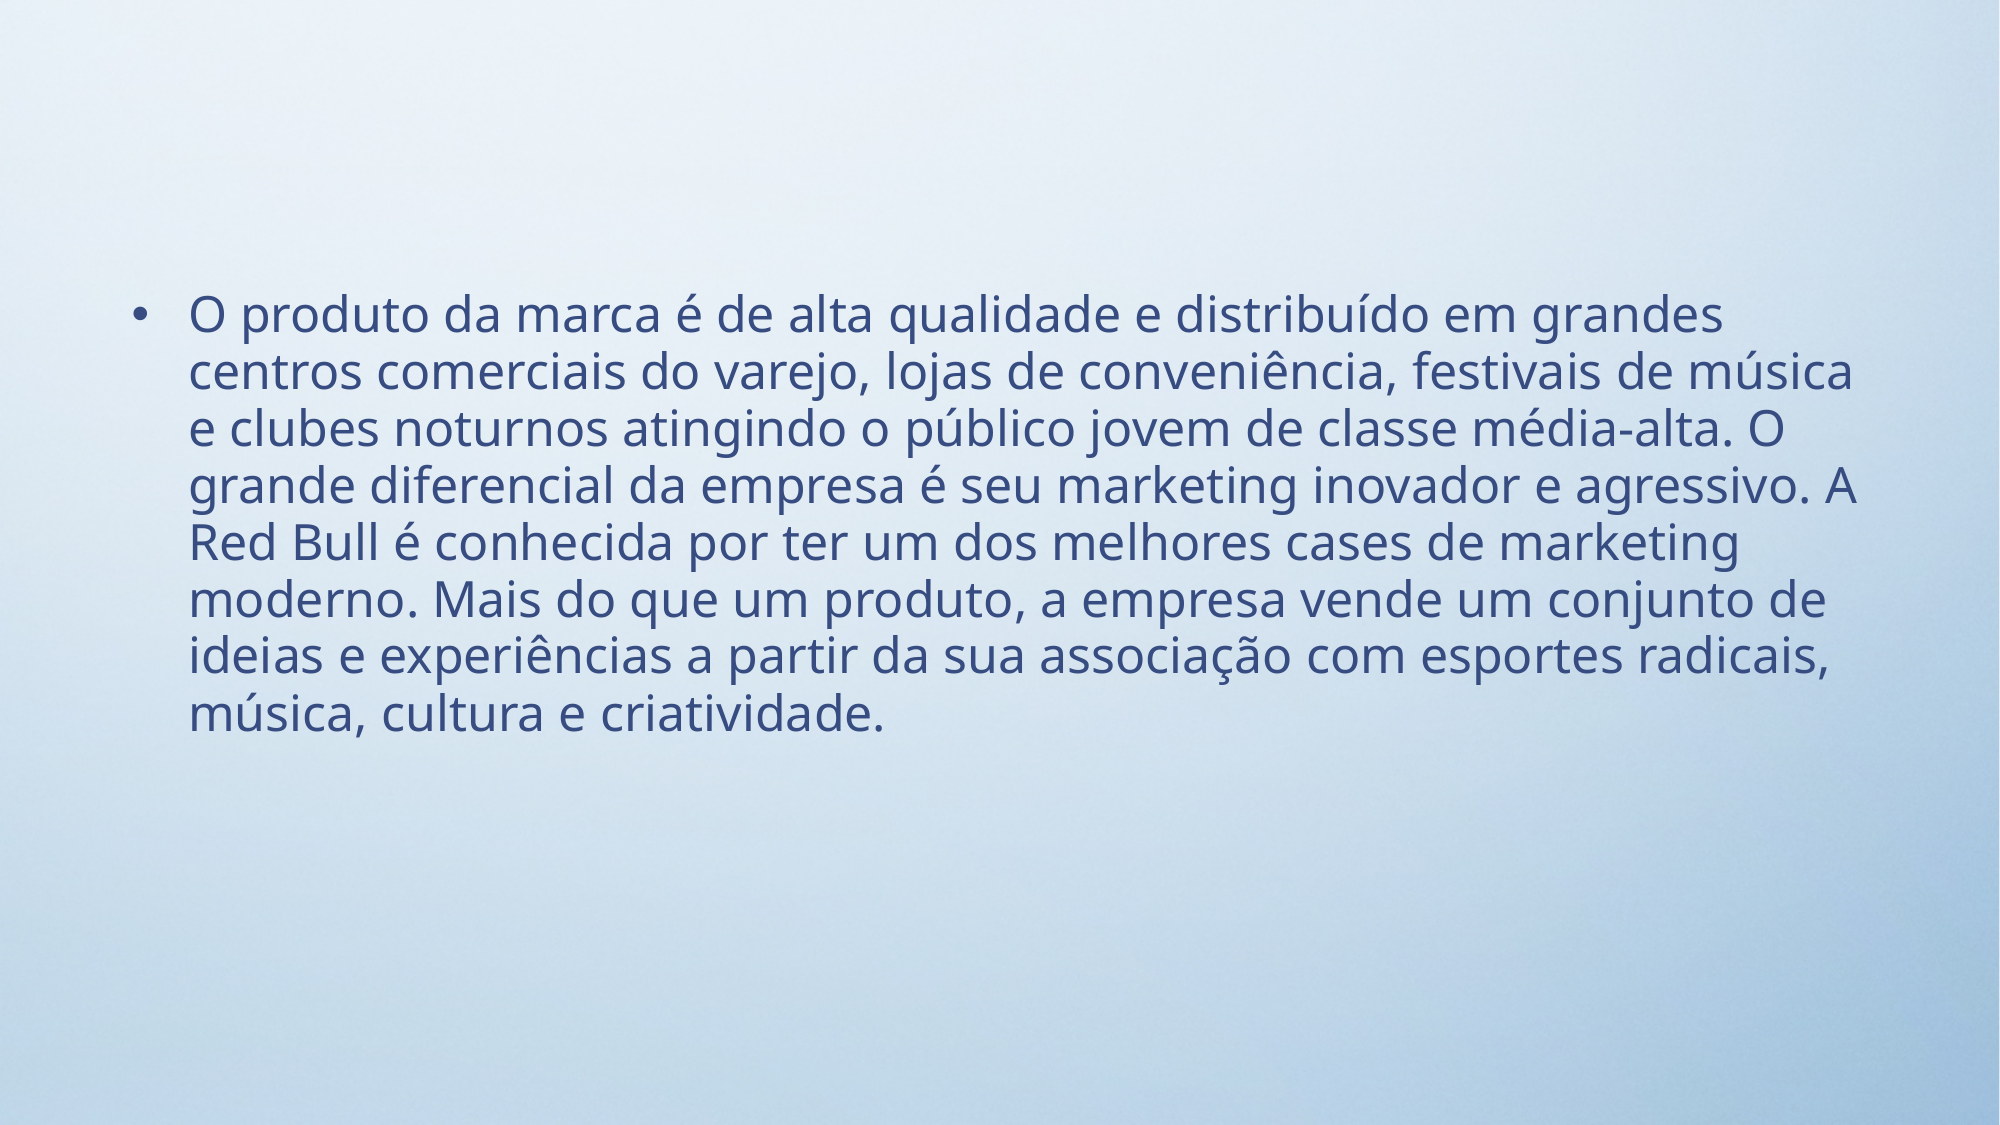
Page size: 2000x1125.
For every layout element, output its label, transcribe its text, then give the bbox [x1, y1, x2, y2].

text_box O produto da marca é de alta qualidade e distribuído em grandes centros comerciais do varejo, lojas de conveniência, festivais de música e clubes noturnos atingindo o público jovem de classe média-alta. O grande diferencial da empresa é seu marketing inovador e agressivo. A Red Bull é conhecida por ter um dos melhores cases de marketing moderno. Mais do que um produto, a empresa vende um conjunto de ideias e experiências a partir da sua associação com esportes radicais, música, cultura e criatividade. [116, 279, 1883, 807]
picture [0, 0, 2000, 1125]
